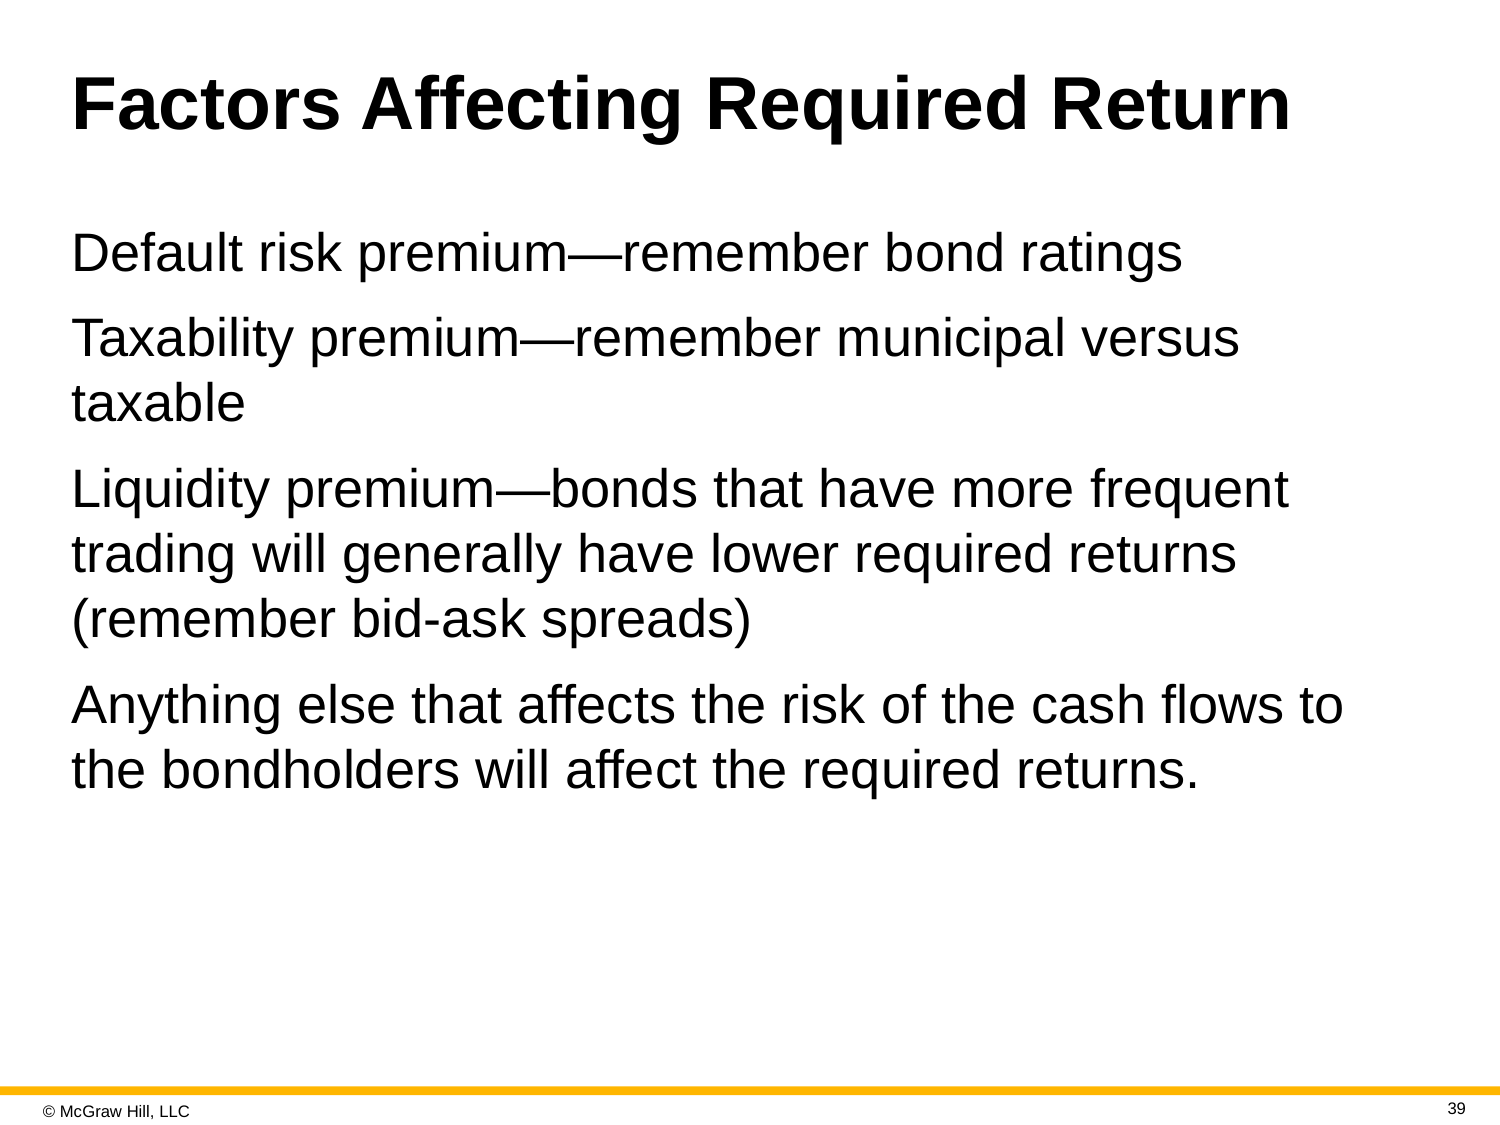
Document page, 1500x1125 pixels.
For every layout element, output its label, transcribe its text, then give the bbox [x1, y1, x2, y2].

title Factors Affecting Required Return [56, 38, 1444, 173]
list Default risk premium—remember bond ratings Taxability premium—remember municipal versus taxable Liquidity premium—bonds that have more frequent trading will generally have lower required returns (remember bid-ask spreads) Anything else that affects the risk of the cash flows to the bondholders will affect the required returns. [56, 209, 1444, 1025]
slide_number 39 [1415, 1094, 1474, 1122]
